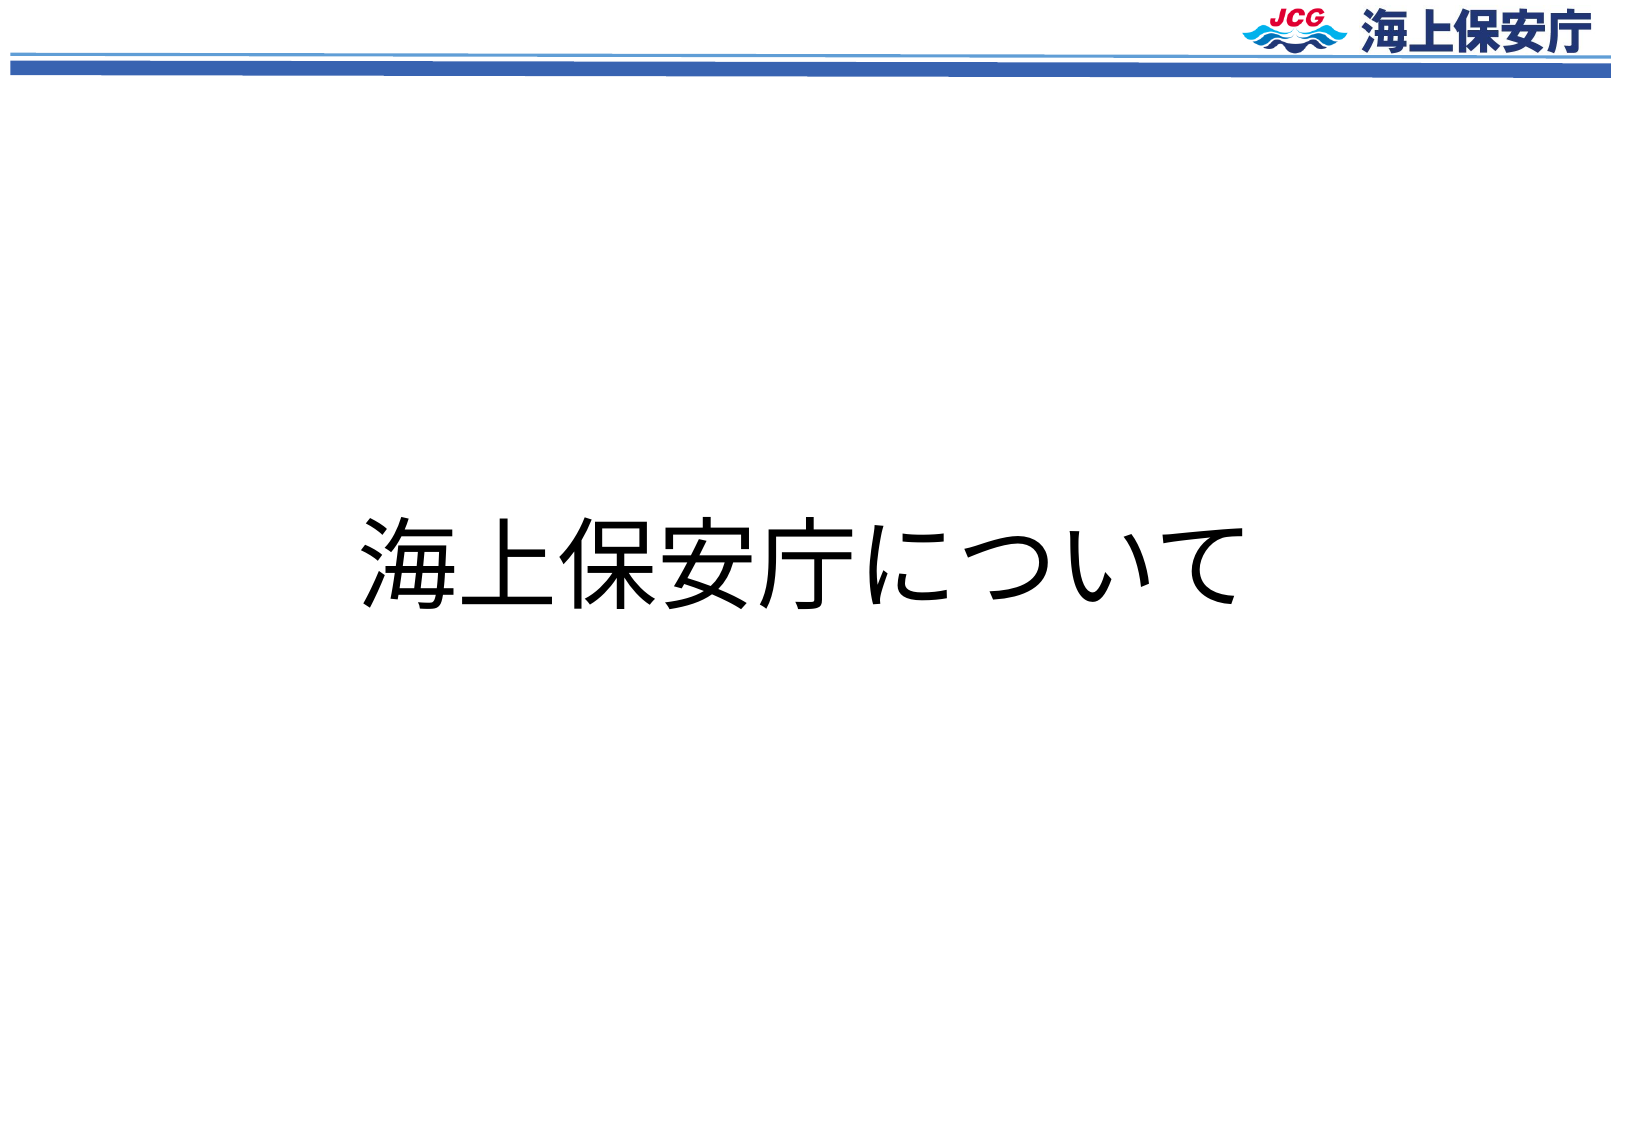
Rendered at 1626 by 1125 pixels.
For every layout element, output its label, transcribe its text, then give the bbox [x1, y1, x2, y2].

picture [1240, 6, 1349, 55]
text_box 海上保安庁について [238, 493, 1373, 629]
picture [1359, 5, 1595, 55]
